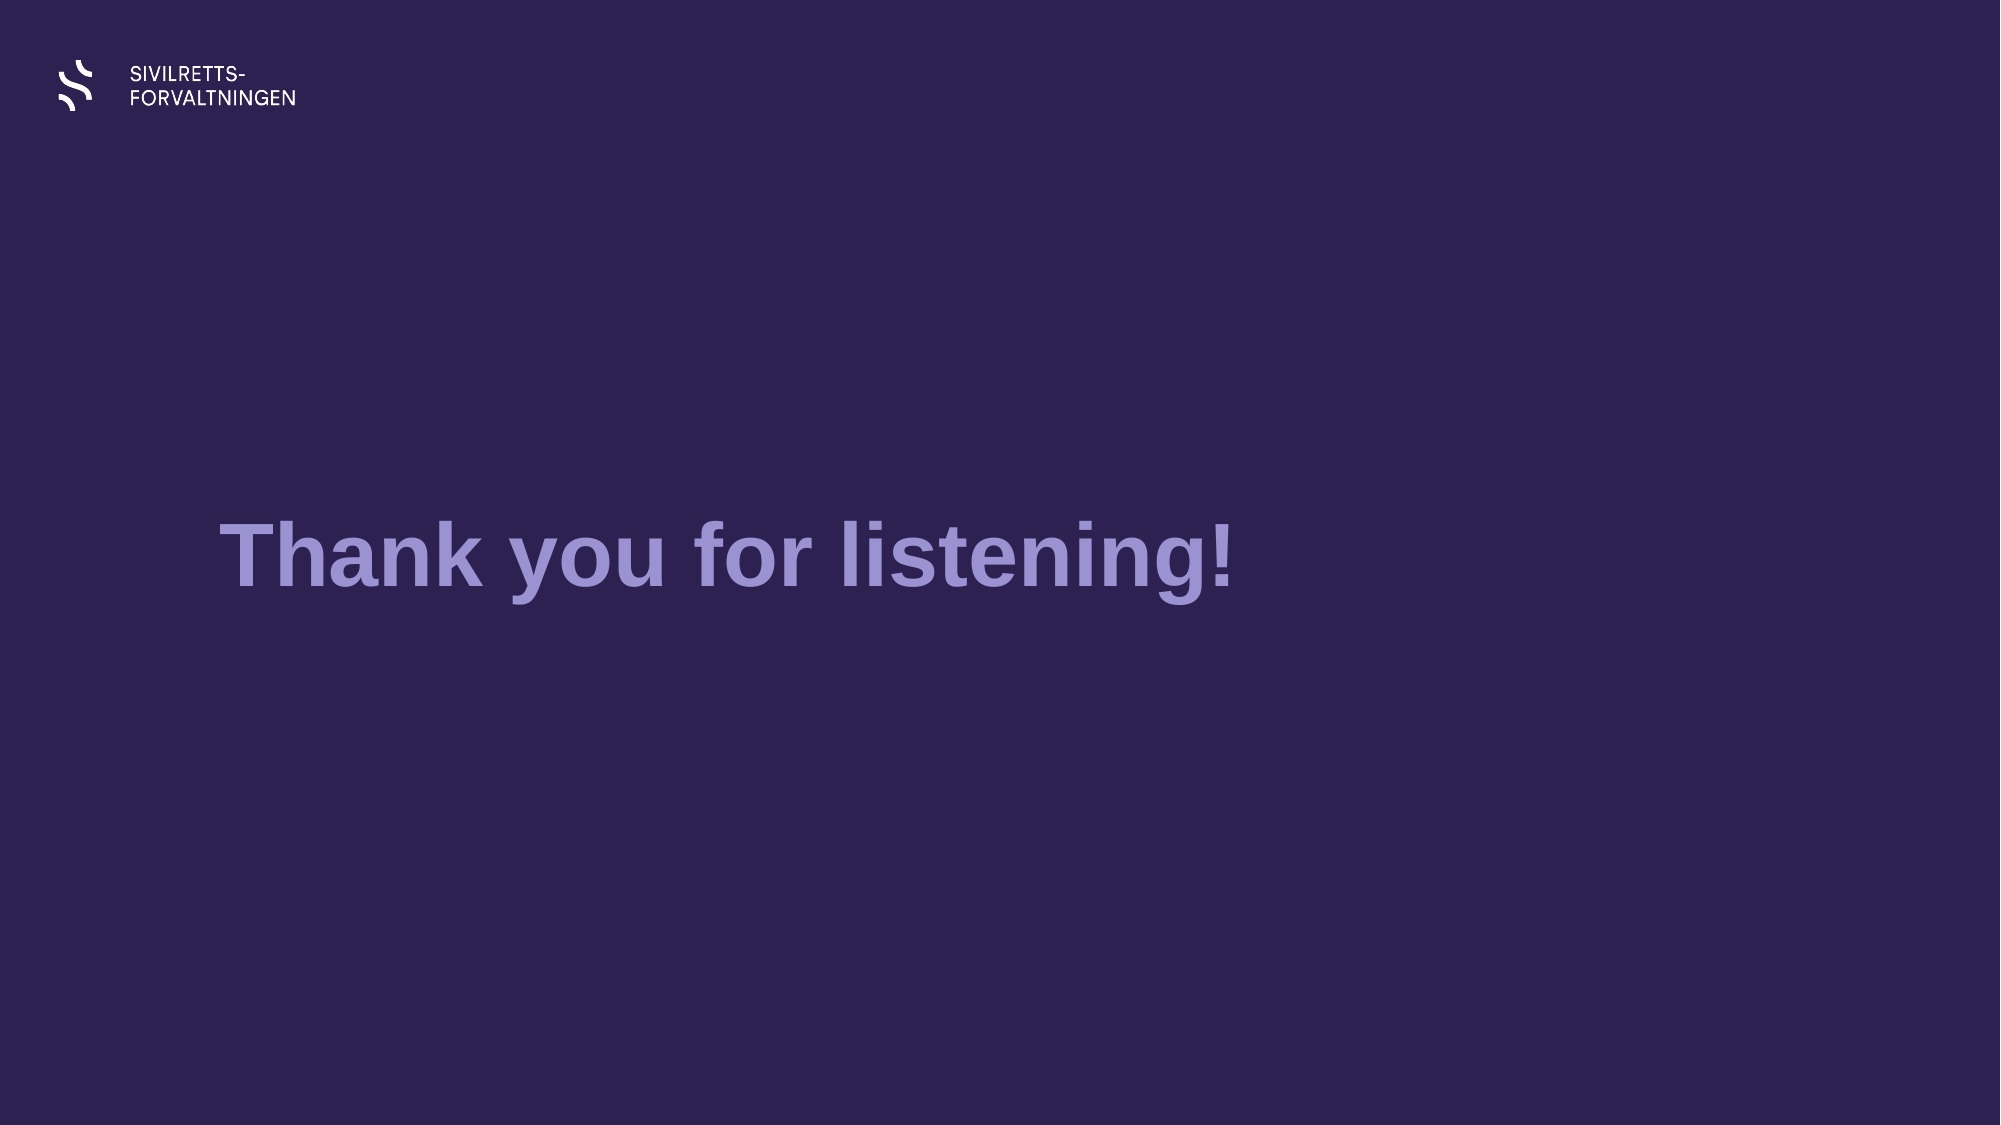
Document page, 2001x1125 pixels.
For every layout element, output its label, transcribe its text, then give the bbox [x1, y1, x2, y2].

picture [57, 60, 296, 111]
title Thank you for listening! [219, 184, 1750, 607]
